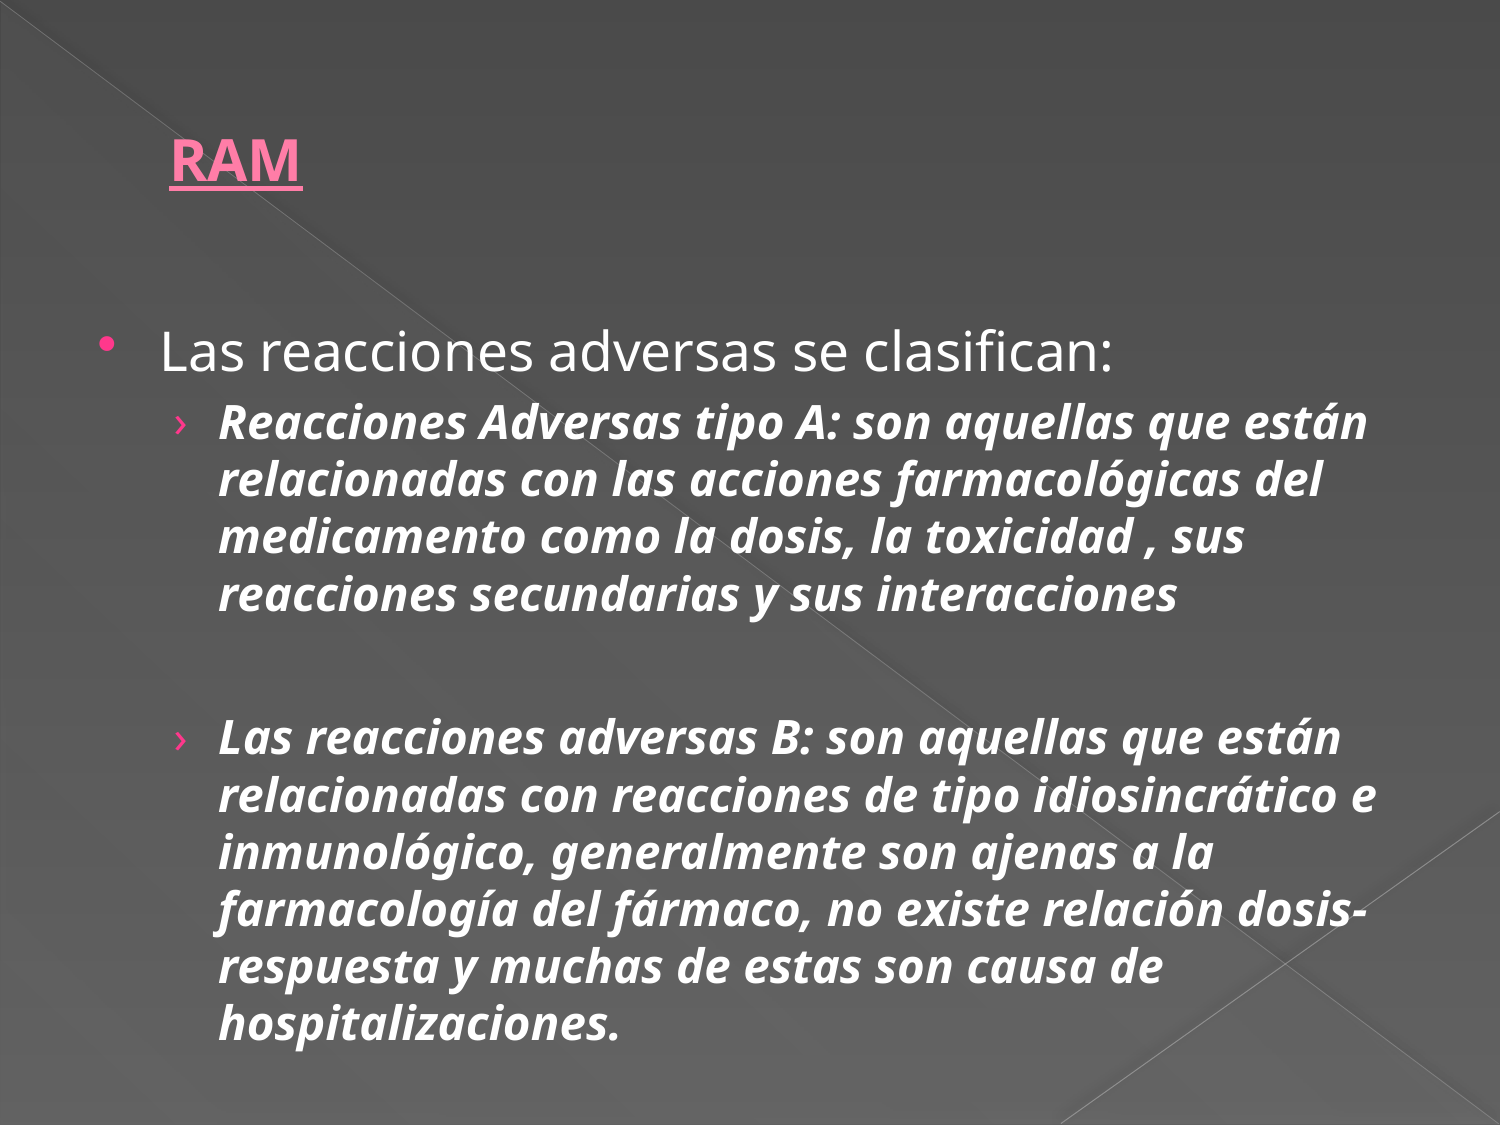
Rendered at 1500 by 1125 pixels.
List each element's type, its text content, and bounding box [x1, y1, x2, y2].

title RAM [75, 43, 1425, 274]
list Las reacciones adversas se clasifican: Reacciones Adversas tipo A: son aquellas que están relacionadas con las acciones farmacológicas del medicamento como la dosis, la toxicidad , sus reacciones secundarias y sus interacciones Las reacciones adversas B: son aquellas que están relacionadas con reacciones de tipo idiosincrático e inmunológico, generalmente son ajenas a la farmacología del fármaco, no existe relación dosis-respuesta y muchas de estas son causa de hospitalizaciones. [75, 308, 1425, 1059]
